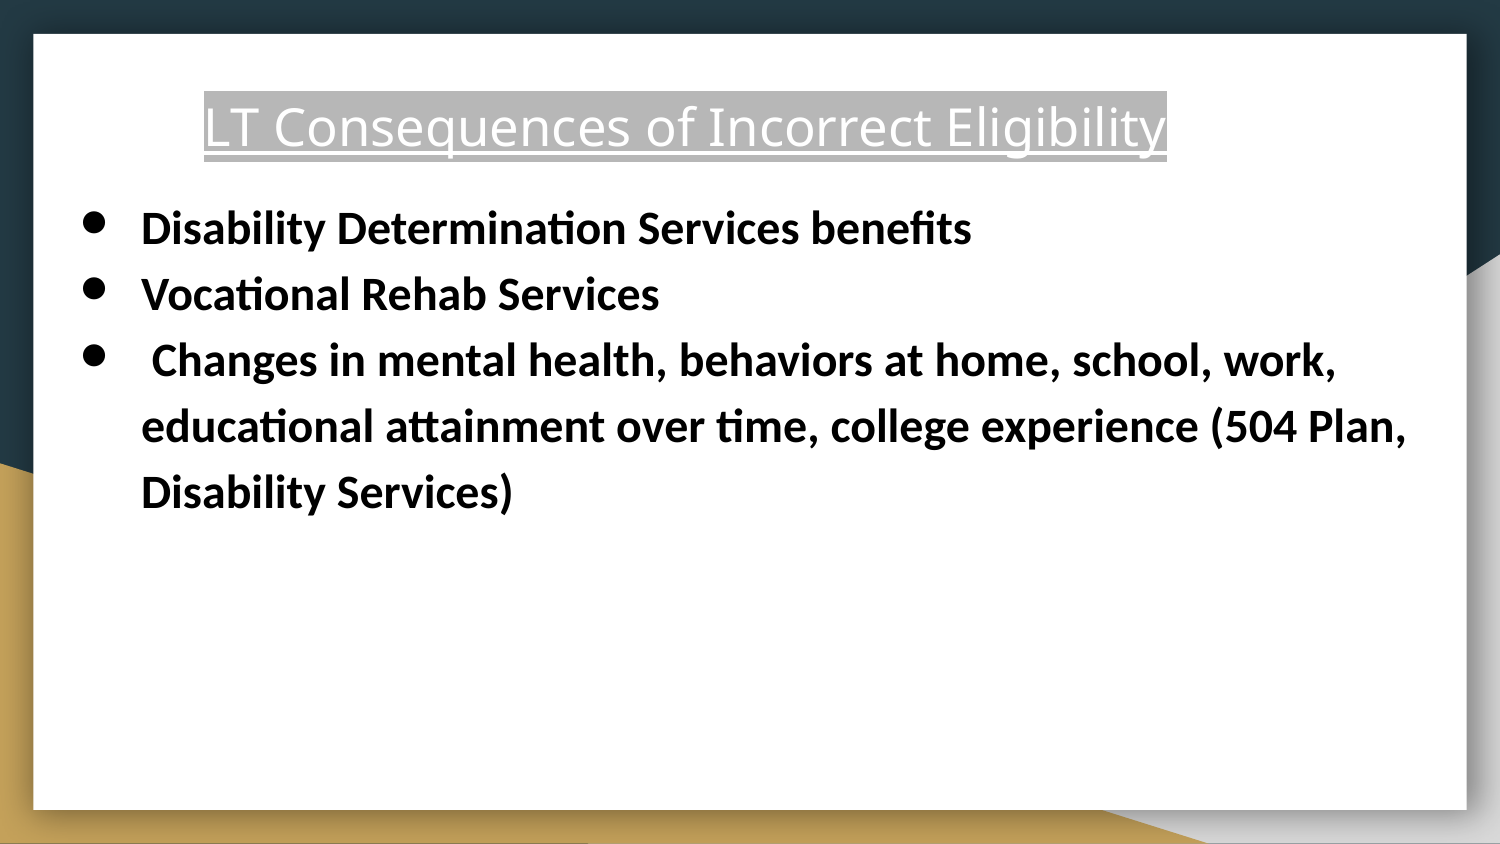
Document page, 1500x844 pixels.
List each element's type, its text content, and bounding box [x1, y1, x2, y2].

title LT Consequences of Incorrect Eligibility [188, 79, 1397, 172]
list Disability Determination Services benefits Vocational Rehab Services Changes in mental health, behaviors at home, school, work, educational attainment over time, college experience (504 Plan, Disability Services) [51, 172, 1449, 733]
